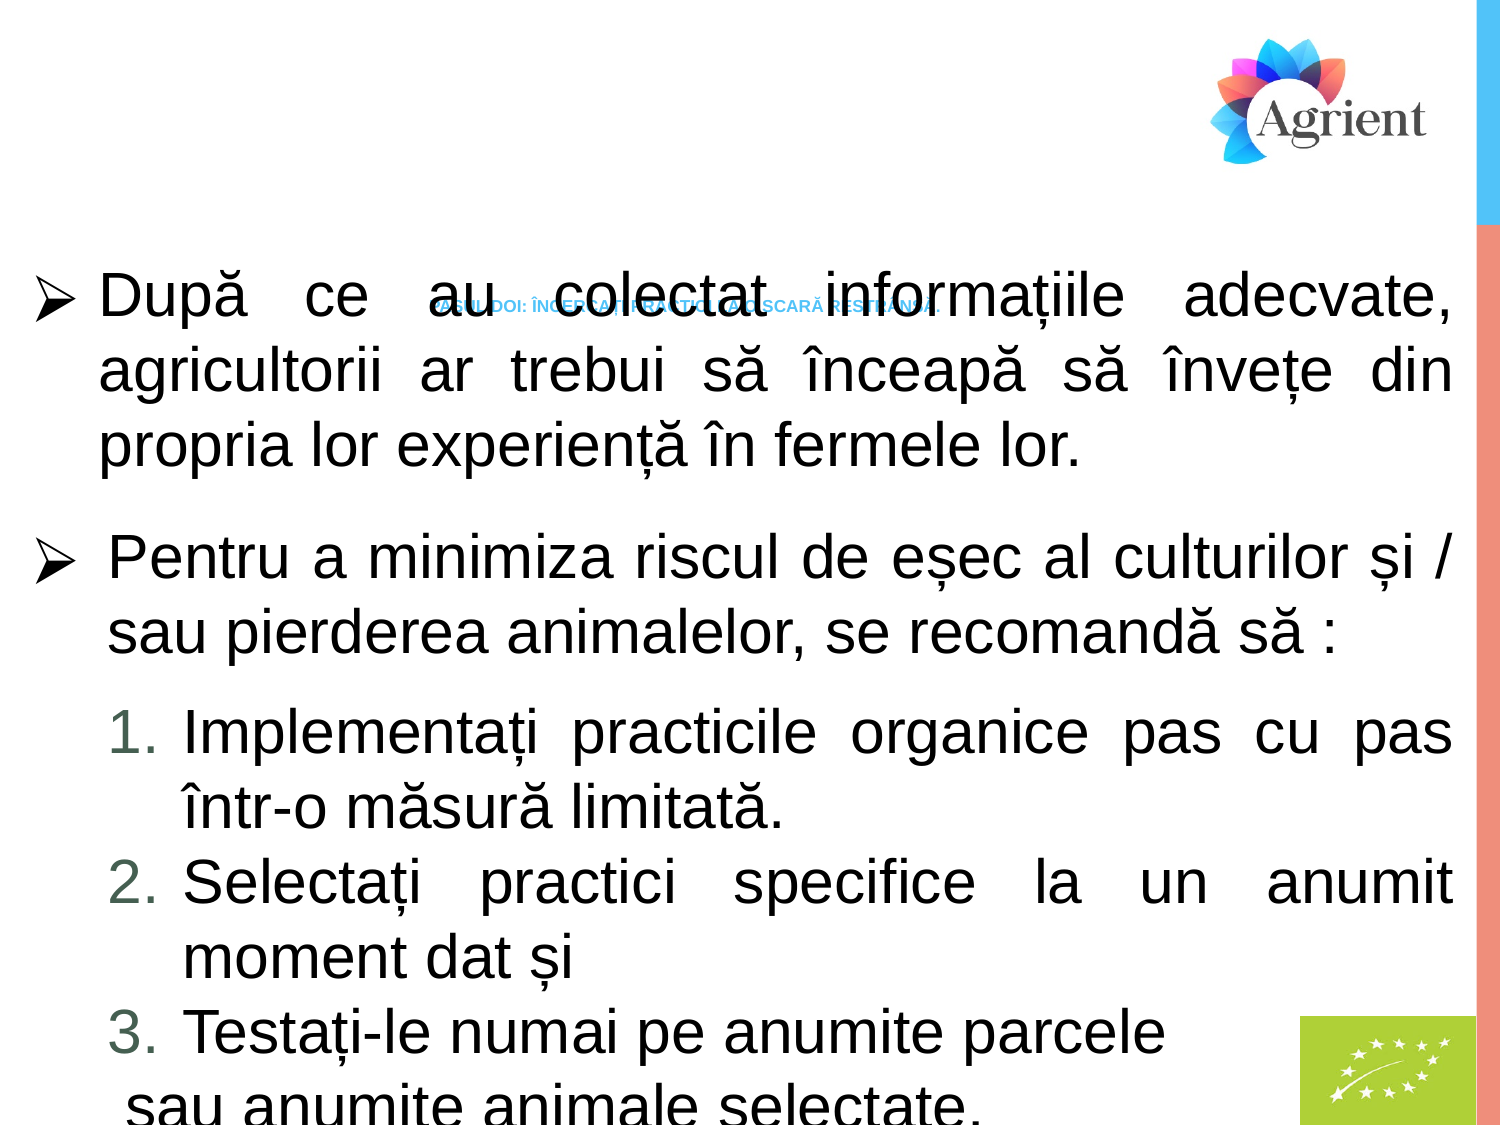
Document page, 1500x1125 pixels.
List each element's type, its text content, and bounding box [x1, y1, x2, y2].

picture [1200, 30, 1436, 173]
picture [1300, 1016, 1476, 1125]
title PASUL DOI: ÎNCERCAȚI PRACTICI LA O SCARĂ RESTRÂNSĂ. [0, 243, 1388, 362]
list După ce au colectat informațiile adecvate, agricultorii ar trebui să înceapă să învețe din propria lor experiență în fermele lor. Pentru a minimiza riscul de eșec al culturilor și / sau pierderea animalelor, se recomandă să : Implementați practicile organice pas cu pas într-o măsură limitată. Selectați practici specifice la un anumit moment dat și Testați-le numai pe anumite parcele sau anumite animale selectate. [17, 246, 1471, 965]
